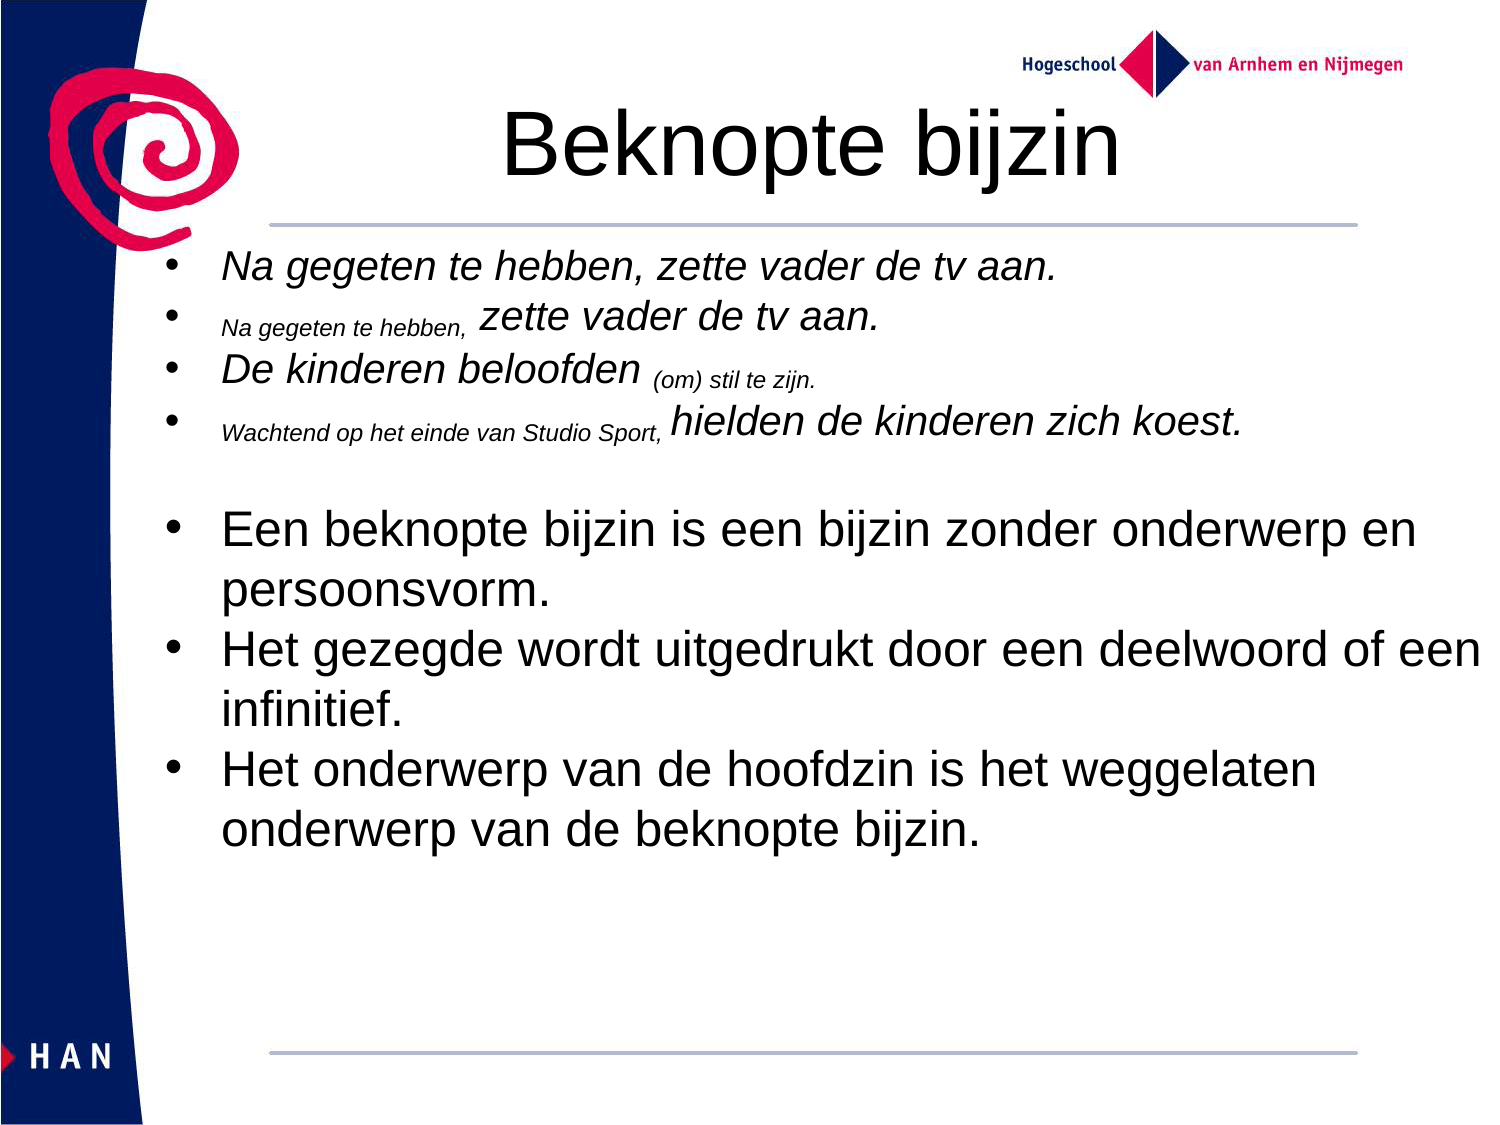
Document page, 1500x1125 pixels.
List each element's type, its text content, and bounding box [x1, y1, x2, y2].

picture [0, 0, 1500, 1125]
text_box Na gegeten te hebben, zette vader de tv aan. Na gegeten te hebben, zette vader de tv aan. De kinderen beloofden (om) stil te zijn. Wachtend op het einde van Studio Sport, hielden de kinderen zich koest. Een beknopte bijzin is een bijzin zonder onderwerp en persoonsvorm. Het gezegde wordt uitgedrukt door een deelwoord of een infinitief. Het onderwerp van de hoofdzin is het weggelaten onderwerp van de beknopte bijzin. [150, 231, 1500, 1047]
text_box Beknopte bijzin [199, 45, 1425, 231]
